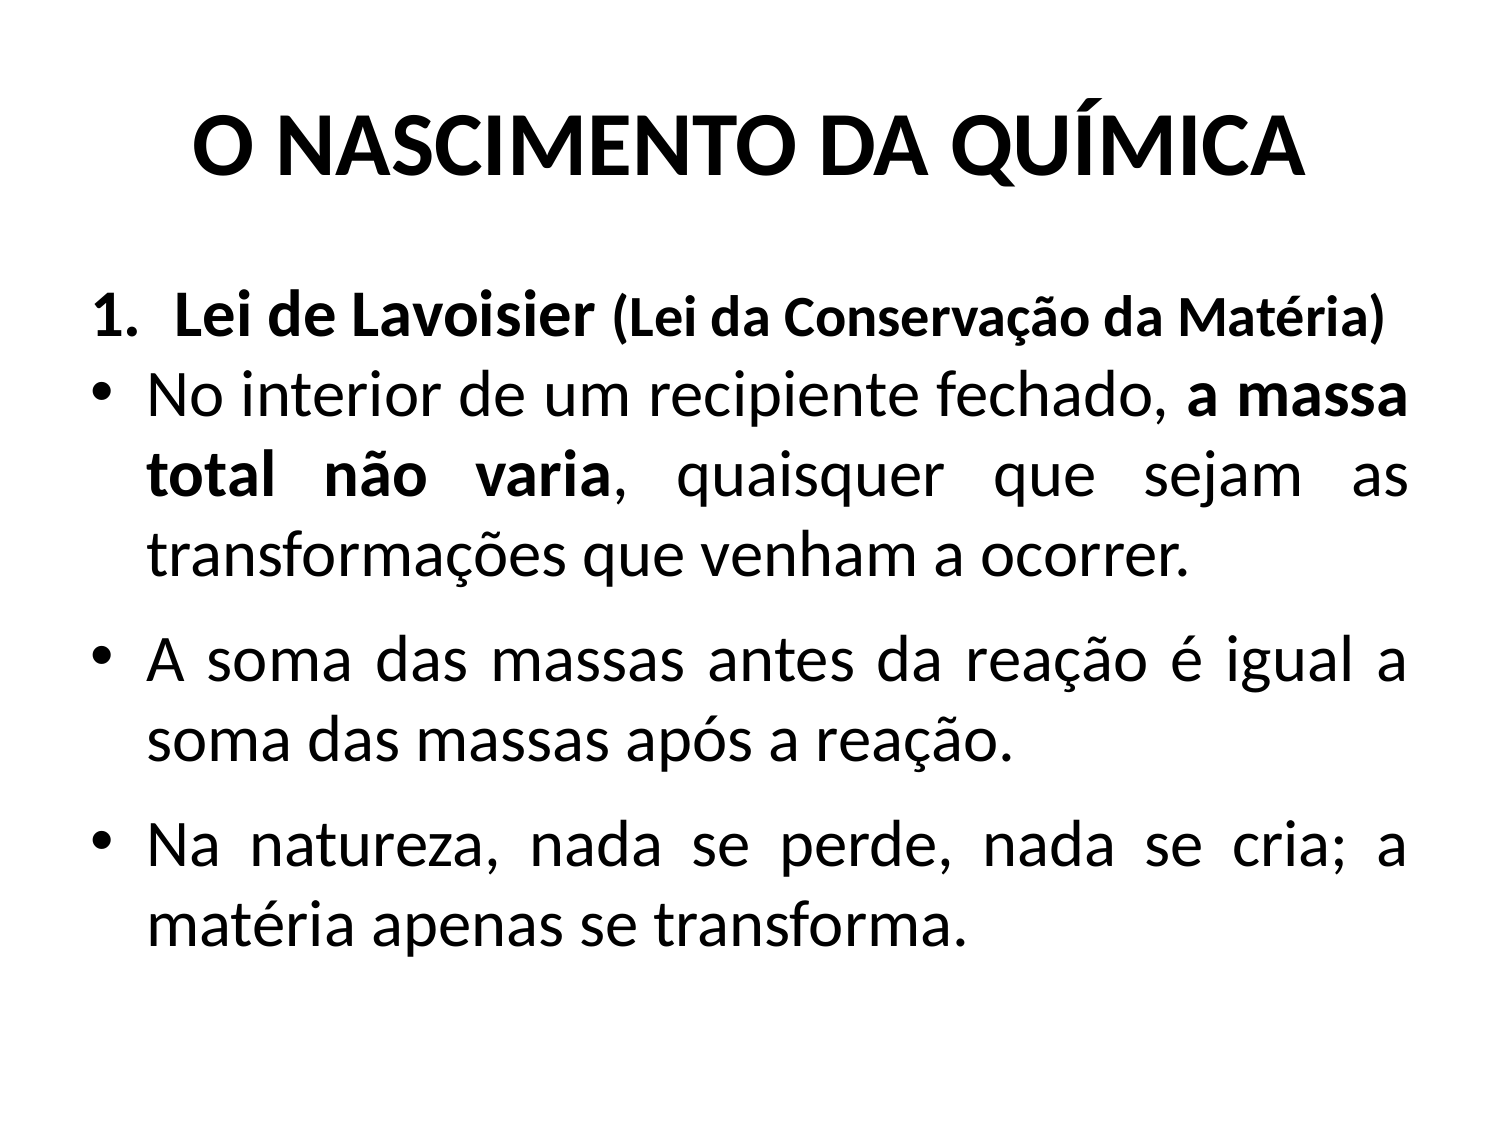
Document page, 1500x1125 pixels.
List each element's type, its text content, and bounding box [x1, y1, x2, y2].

list Lei de Lavoisier (Lei da Conservação da Matéria) No interior de um recipiente fechado, a massa total não varia, quaisquer que sejam as transformações que venham a ocorrer. A soma das massas antes da reação é igual a soma das massas após a reação. Na natureza, nada se perde, nada se cria; a matéria apenas se transforma. [75, 262, 1425, 1094]
title O NASCIMENTO DA QUÍMICA [75, 45, 1425, 233]
